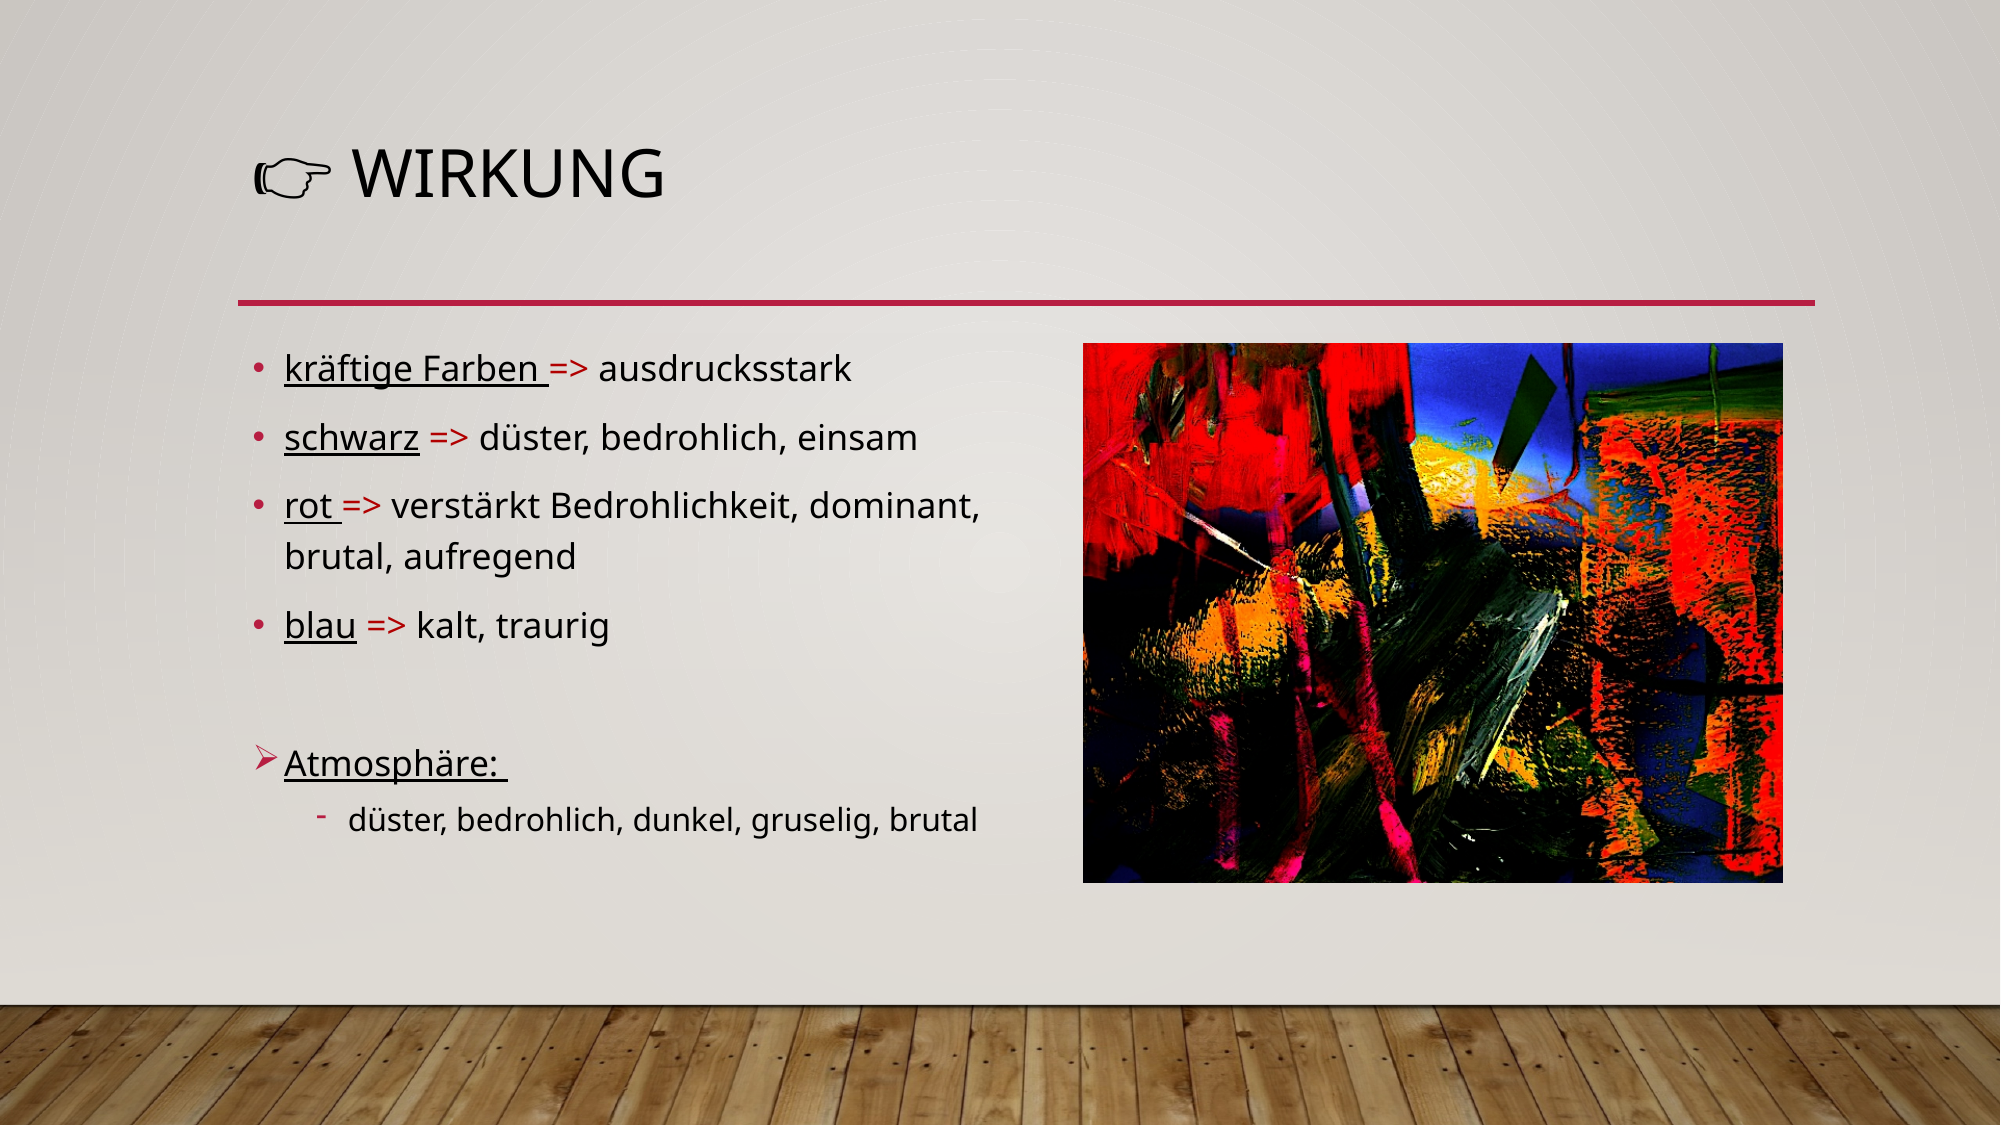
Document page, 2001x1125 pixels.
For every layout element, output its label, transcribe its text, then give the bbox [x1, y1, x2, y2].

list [1082, 343, 1784, 884]
title 👉🏼 Wirkung [237, 132, 1814, 306]
list kräftige Farben => ausdrucksstark schwarz => düster, bedrohlich, einsam rot => verstärkt Bedrohlichkeit, dominant, brutal, aufregend blau => kalt, traurig Atmosphäre: düster, bedrohlich, dunkel, gruselig, brutal [237, 329, 1000, 896]
picture [0, 1005, 2000, 1125]
